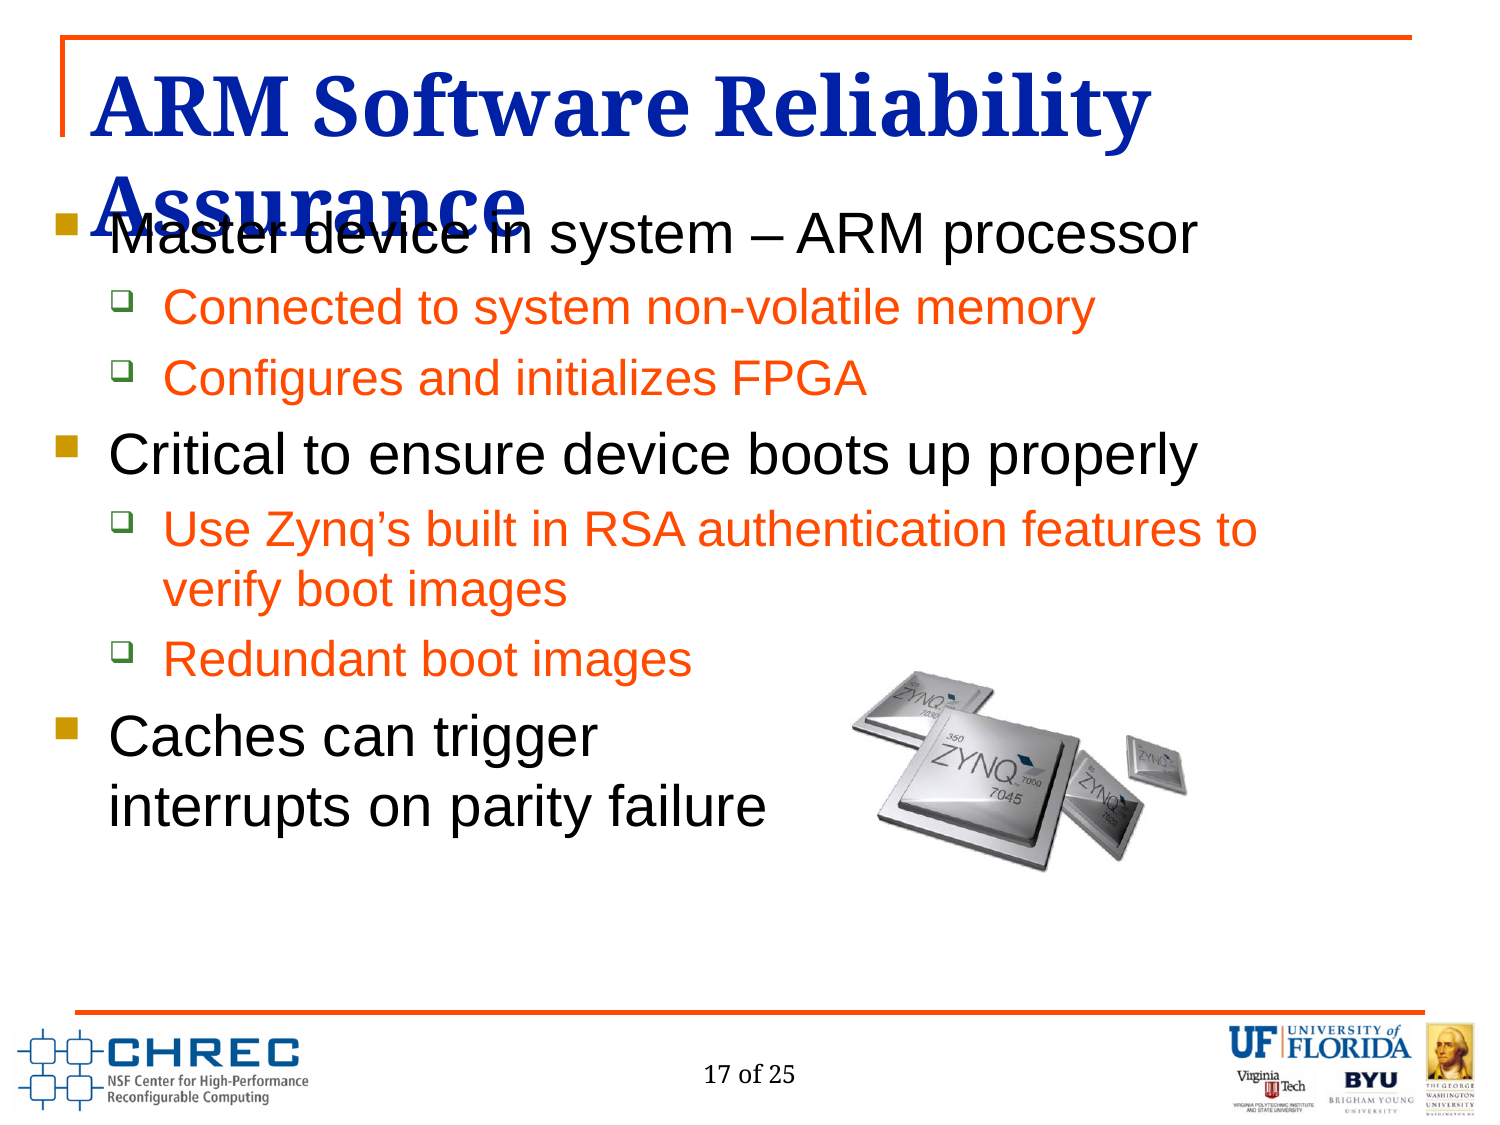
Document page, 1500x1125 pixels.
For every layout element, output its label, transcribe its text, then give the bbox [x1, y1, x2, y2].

title ARM Software Reliability Assurance [74, 45, 1426, 201]
picture [849, 667, 1188, 873]
list Master device in system – ARM processor Connected to system non-volatile memory Configures and initializes FPGA Critical to ensure device boots up properly Use Zynq’s built in RSA authentication features to verify boot images Redundant boot images Caches can trigger interrupts on parity failure [37, 187, 1301, 967]
picture [1224, 1021, 1475, 1117]
slide_number 17 of 25 [599, 1024, 901, 1101]
picture [12, 1026, 313, 1112]
